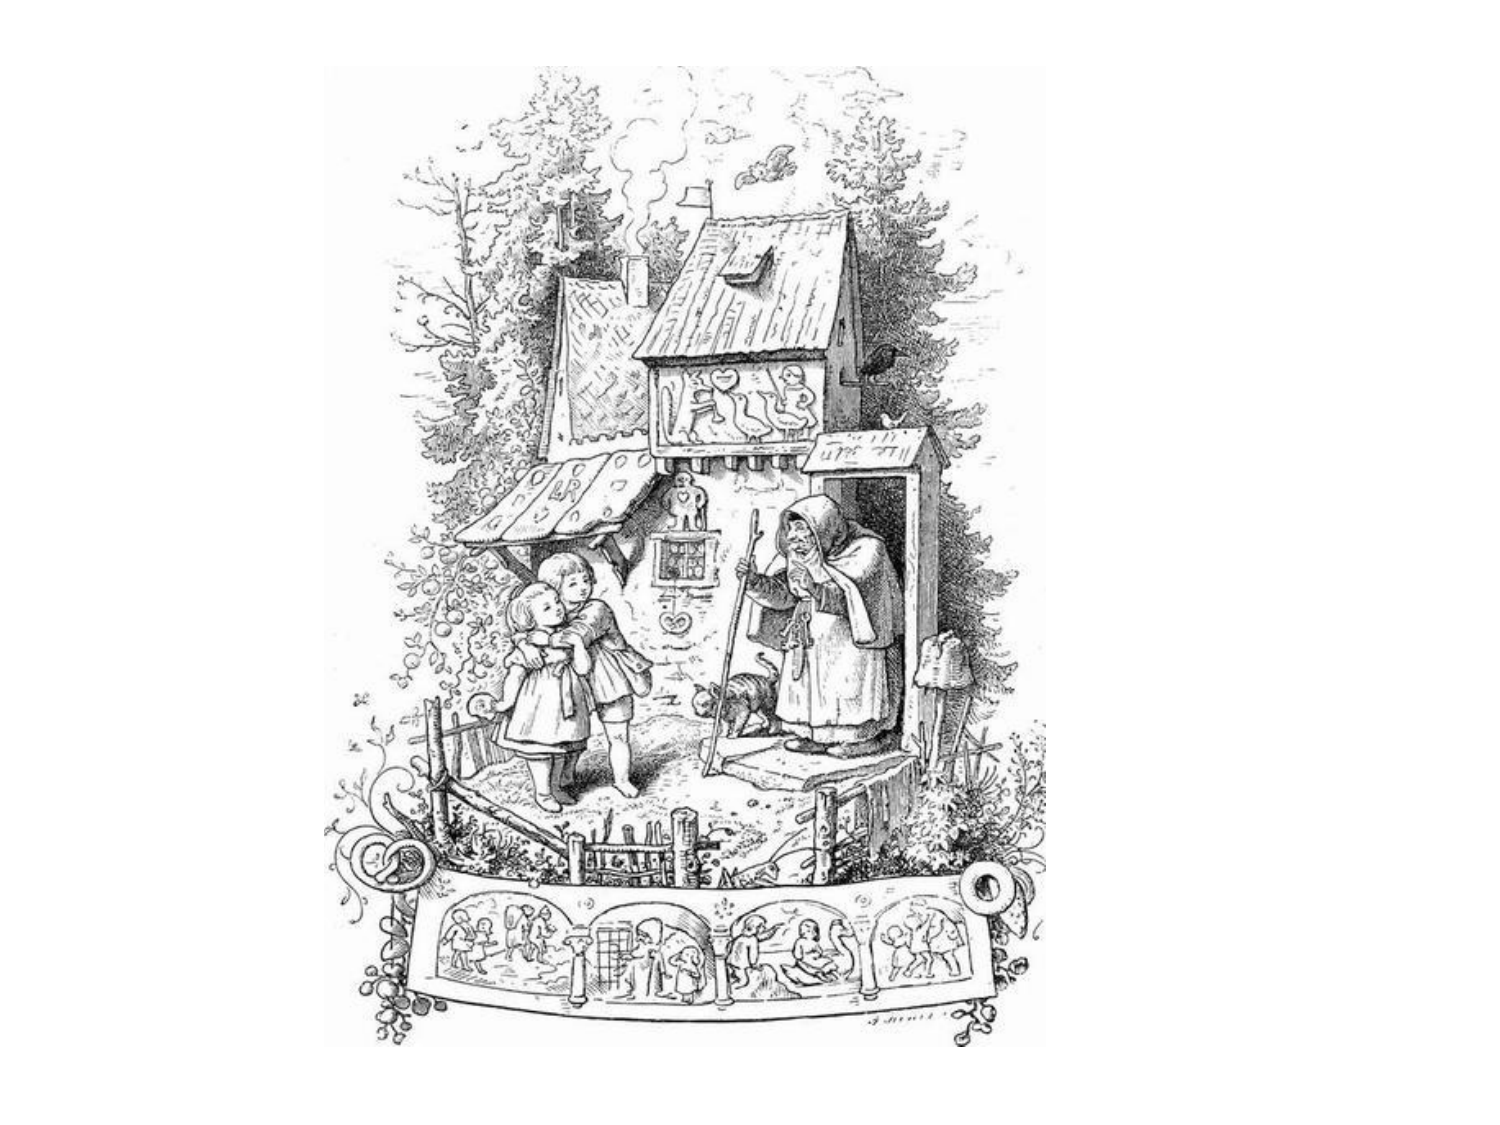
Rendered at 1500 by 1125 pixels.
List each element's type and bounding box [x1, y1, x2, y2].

picture [324, 66, 1046, 1047]
